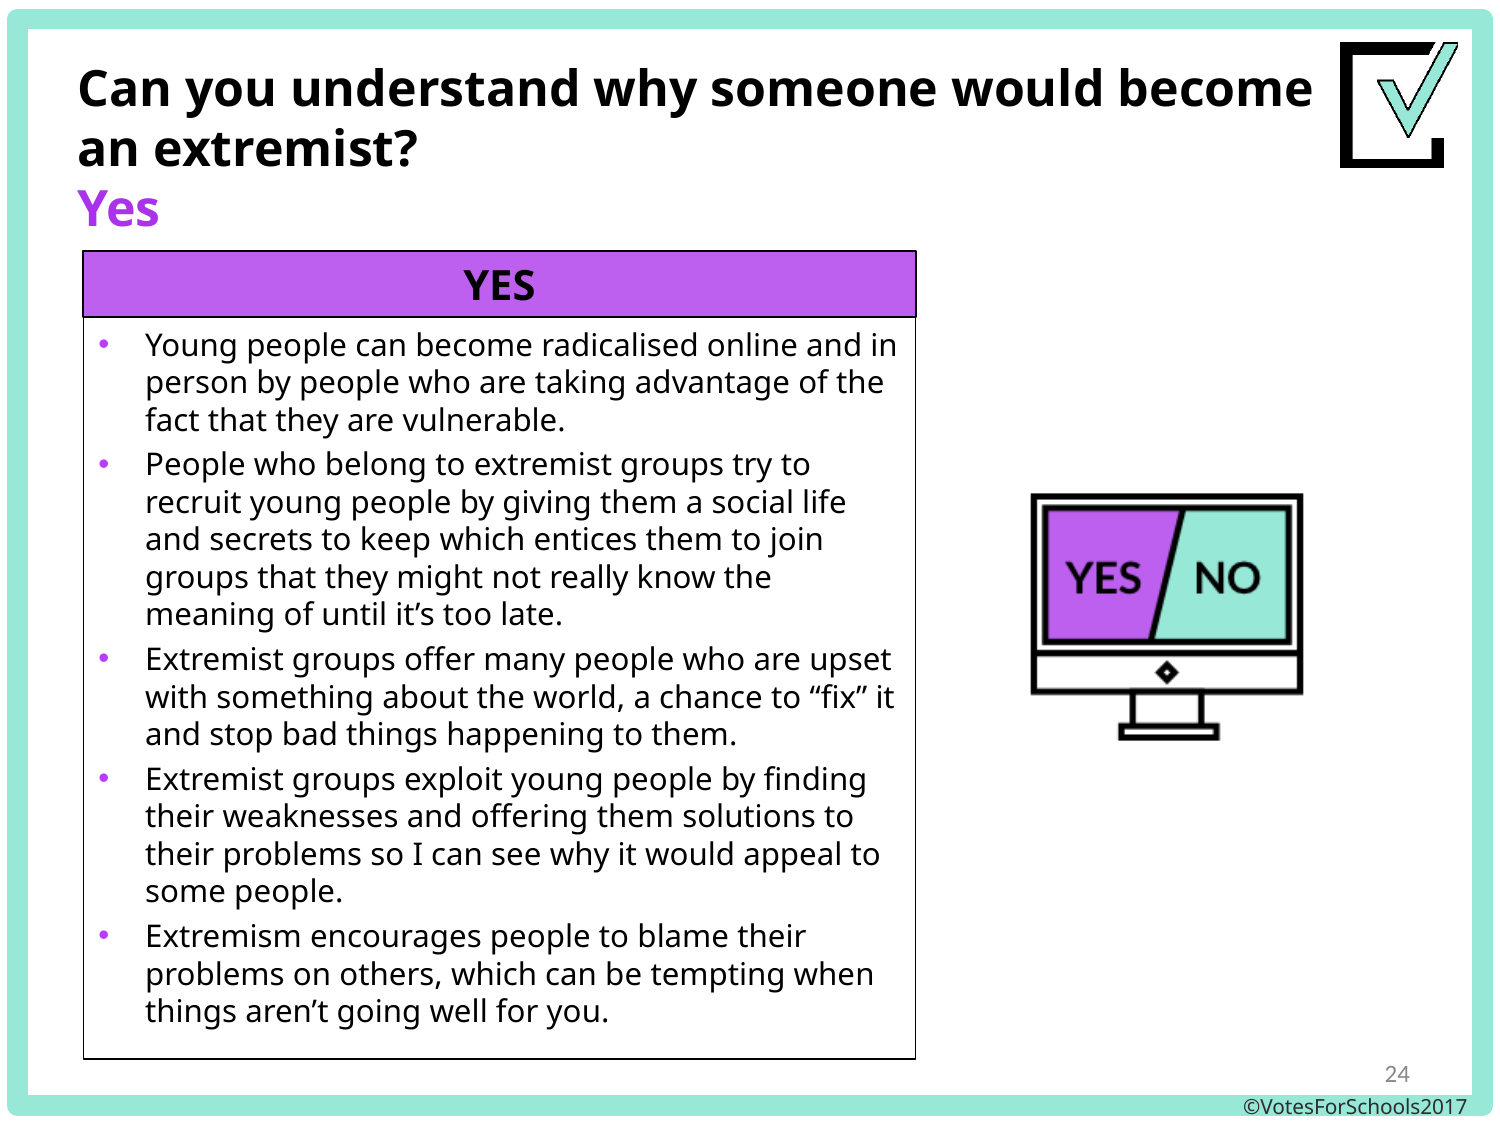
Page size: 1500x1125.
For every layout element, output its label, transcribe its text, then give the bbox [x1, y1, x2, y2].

text_box Young people can become radicalised online and in person by people who are taking advantage of the fact that they are vulnerable. People who belong to extremist groups try to recruit young people by giving them a social life and secrets to keep which entices them to join groups that they might not really know the meaning of until it’s too late. Extremist groups offer many people who are upset with something about the world, a chance to “fix” it and stop bad things happening to them. Extremist groups exploit young people by finding their weaknesses and offering them solutions to their problems so I can see why it would appeal to some people. Extremism encourages people to blame their problems on others, which can be tempting when things aren’t going well for you. [83, 318, 916, 1059]
text_box YES [83, 250, 916, 318]
picture [1340, 42, 1458, 168]
text_box ©VotesForSchools2017 [1203, 1081, 1483, 1125]
picture [934, 383, 1400, 849]
slide_number 24 [1074, 1042, 1425, 1103]
text_box [17, 19, 1483, 1106]
text_box Can you understand why someone would become an extremist? Yes [62, 48, 1365, 262]
